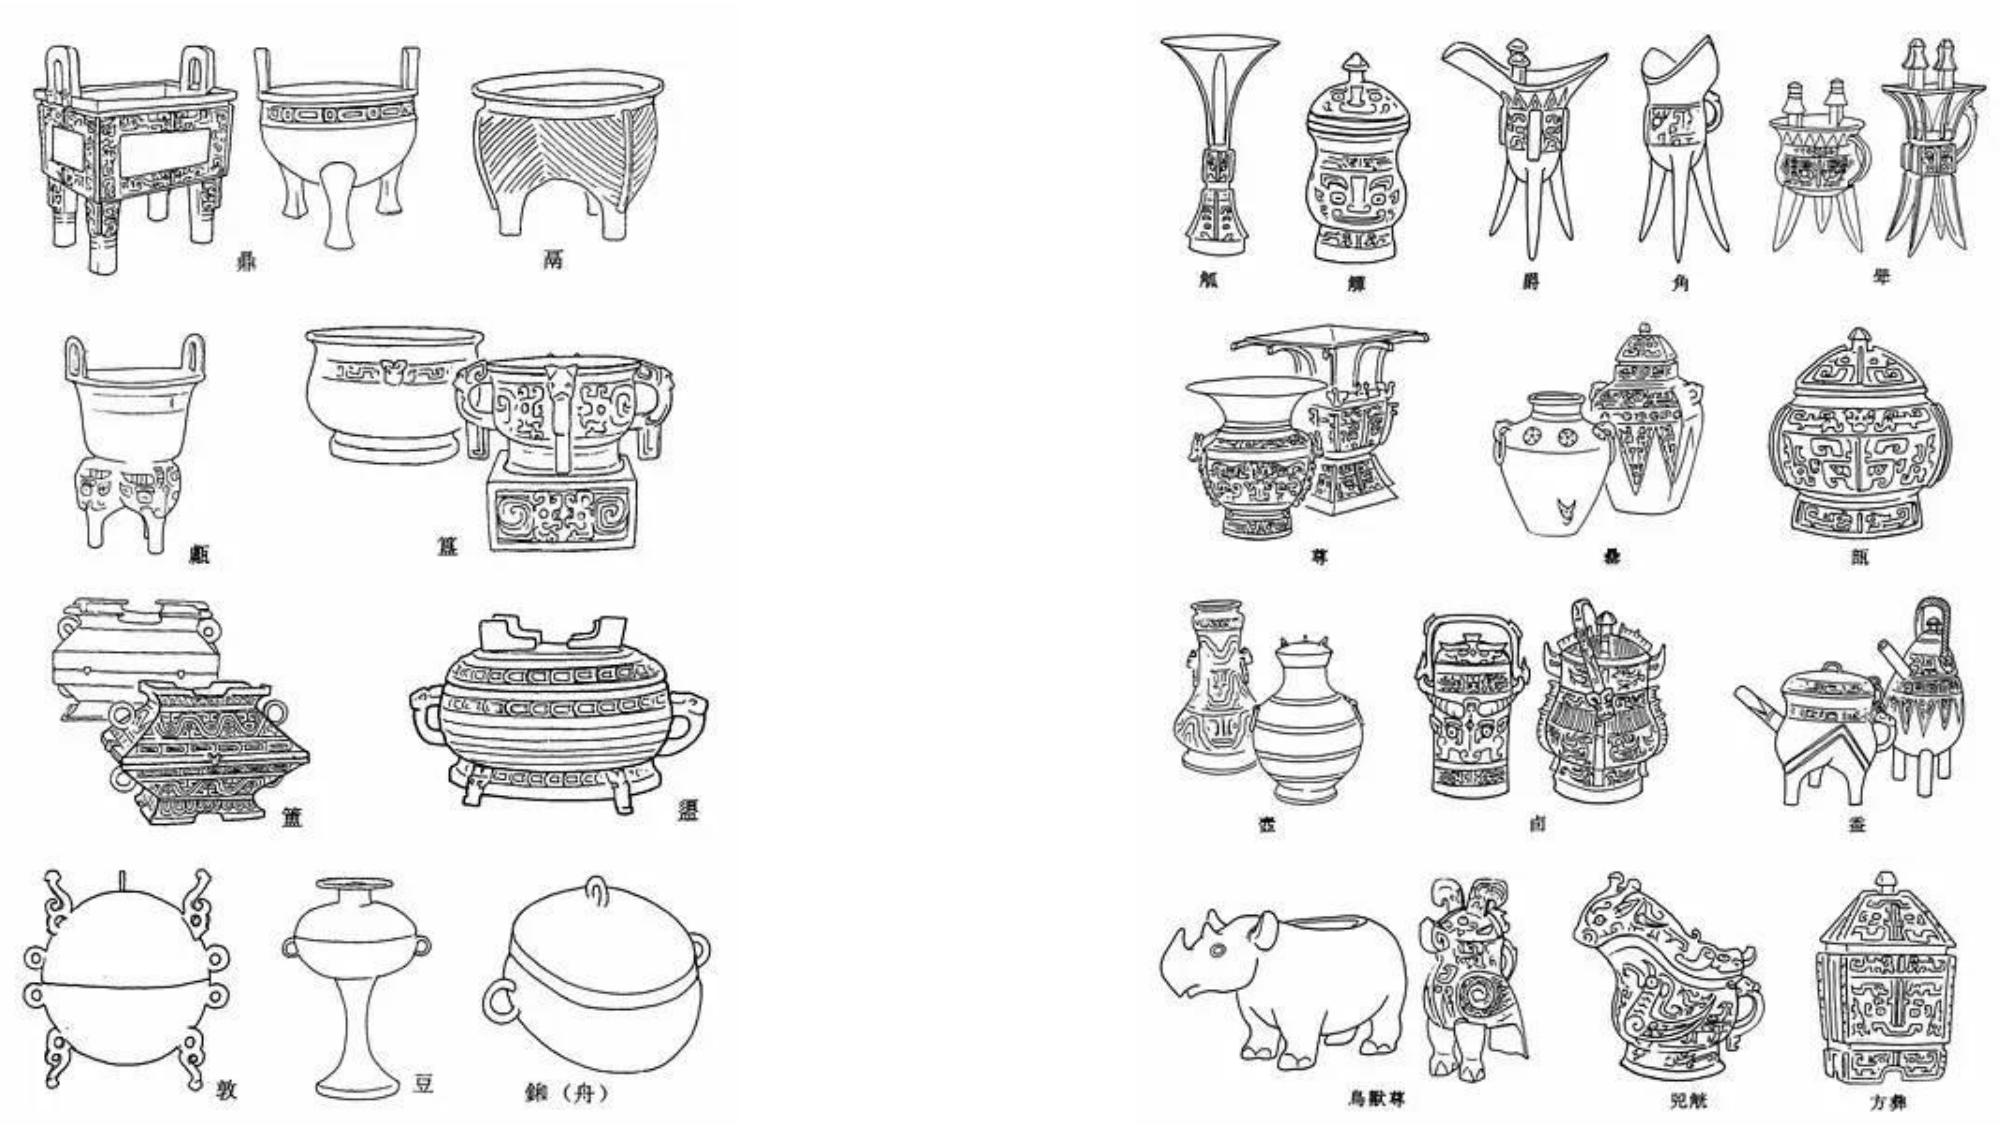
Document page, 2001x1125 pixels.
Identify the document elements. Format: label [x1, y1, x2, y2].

picture [0, 3, 739, 1125]
picture [1135, 1, 2000, 1125]
